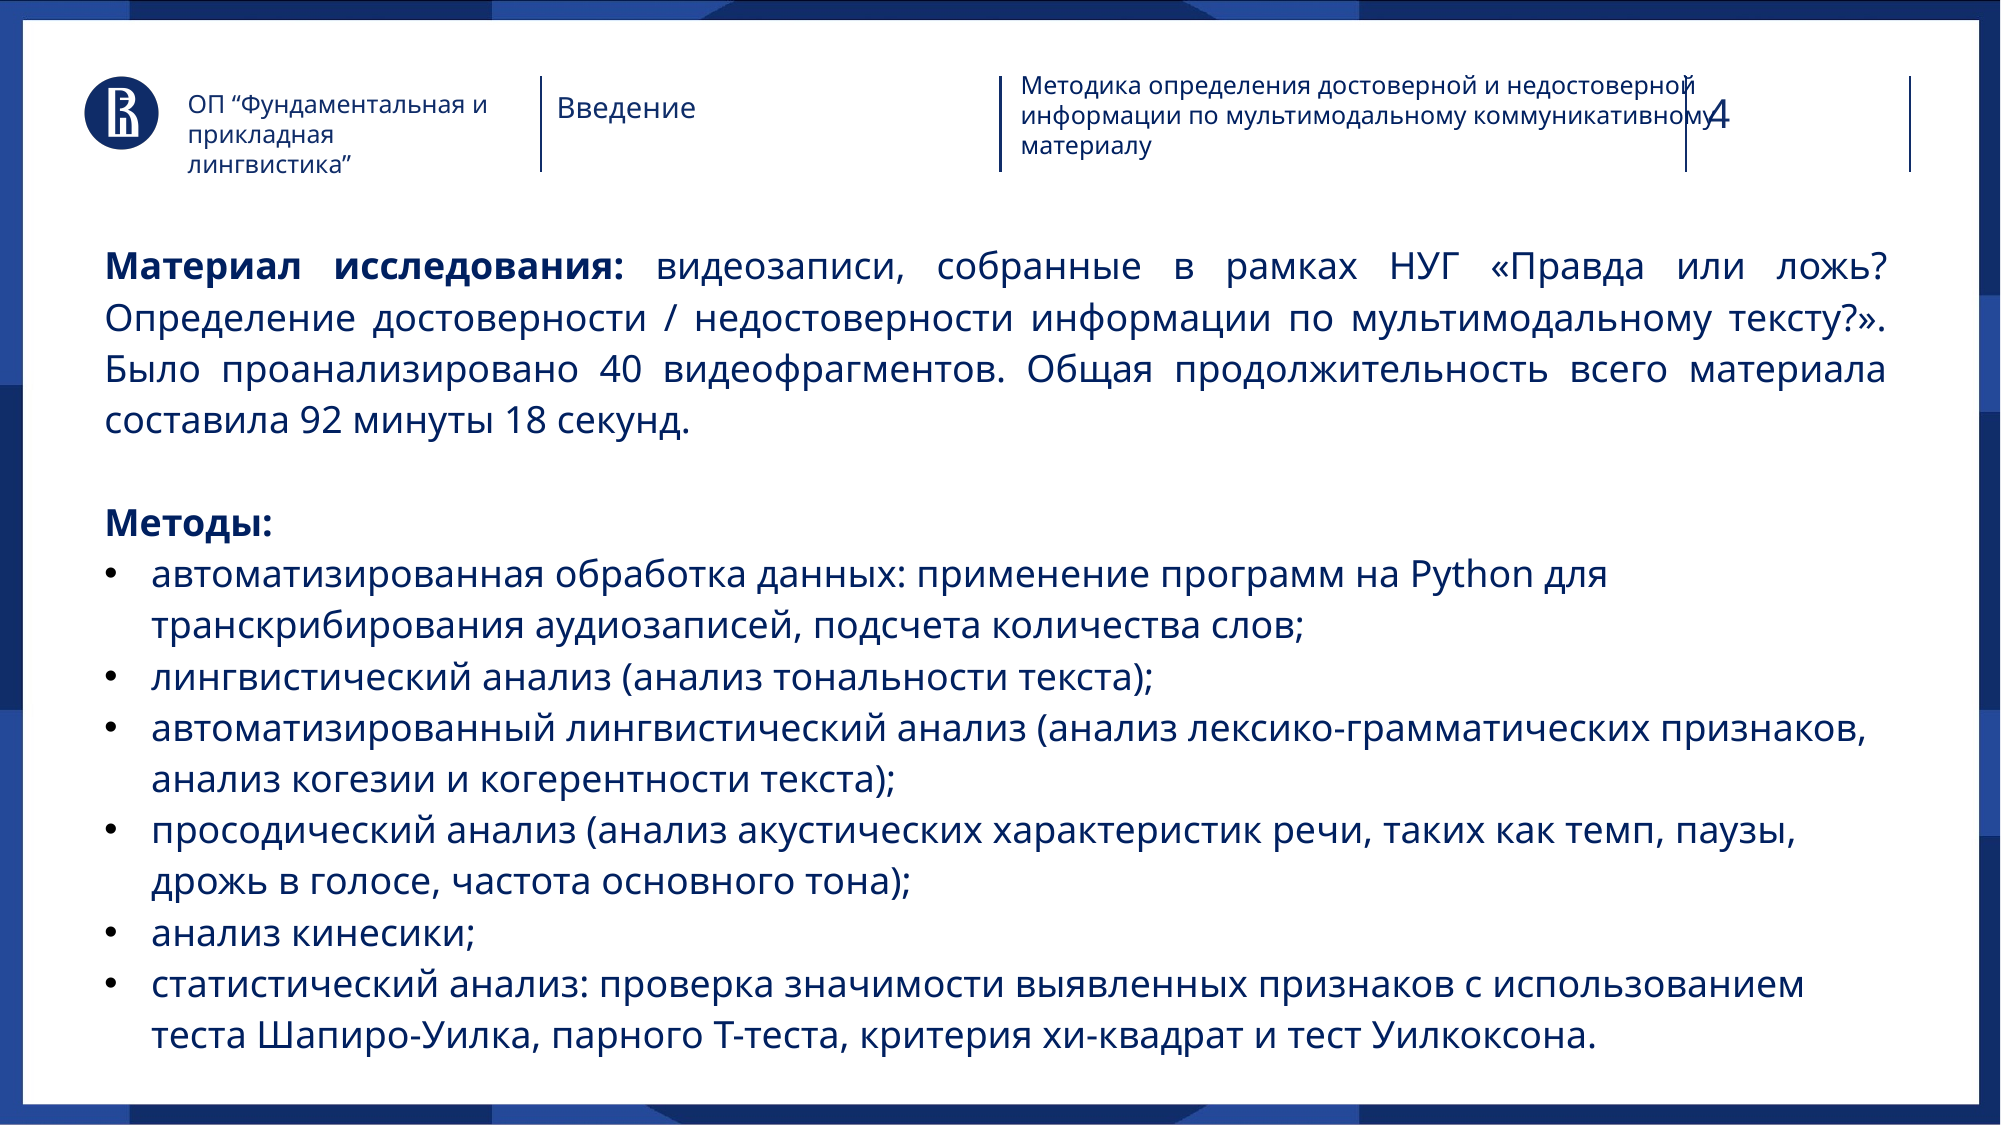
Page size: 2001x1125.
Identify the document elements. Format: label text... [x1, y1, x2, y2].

list ОП “Фундаментальная и прикладная лингвистика” [187, 88, 500, 157]
list Введение [556, 89, 897, 157]
text_box Методика определения достоверной и недостоверной информации по мультимодальному коммуникативному материалу [1005, 62, 1758, 168]
text_box Материал исследования: видеозаписи, собранные в рамках НУГ «Правда или ложь? Определение достоверности / недостоверности информации по мультимодальному тексту?». Было проанализировано 40 видеофрагментов. Общая продолжительность всего материала составила 92 минуты 18 секунд. Методы: автоматизированная обработка данных: применение программ на Python для транскрибирования аудиозаписей, подсчета количества слов; лингвистический анализ (анализ тональности текста); автоматизированный лингвистический анализ (анализ лексико-грамматических признаков, анализ когезии и когерентности текста); просодический анализ (анализ акустических характеристик речи, таких как темп, паузы, дрожь в голосе, частота основного тона); анализ кинесики; статистический анализ: проверка значимости выявленных признаков с использованием теста Шапиро-Уилка, парного Т-теста, критерия хи-квадрат и тест Уилкоксона. [89, 228, 1903, 1064]
picture [0, 0, 2001, 1125]
